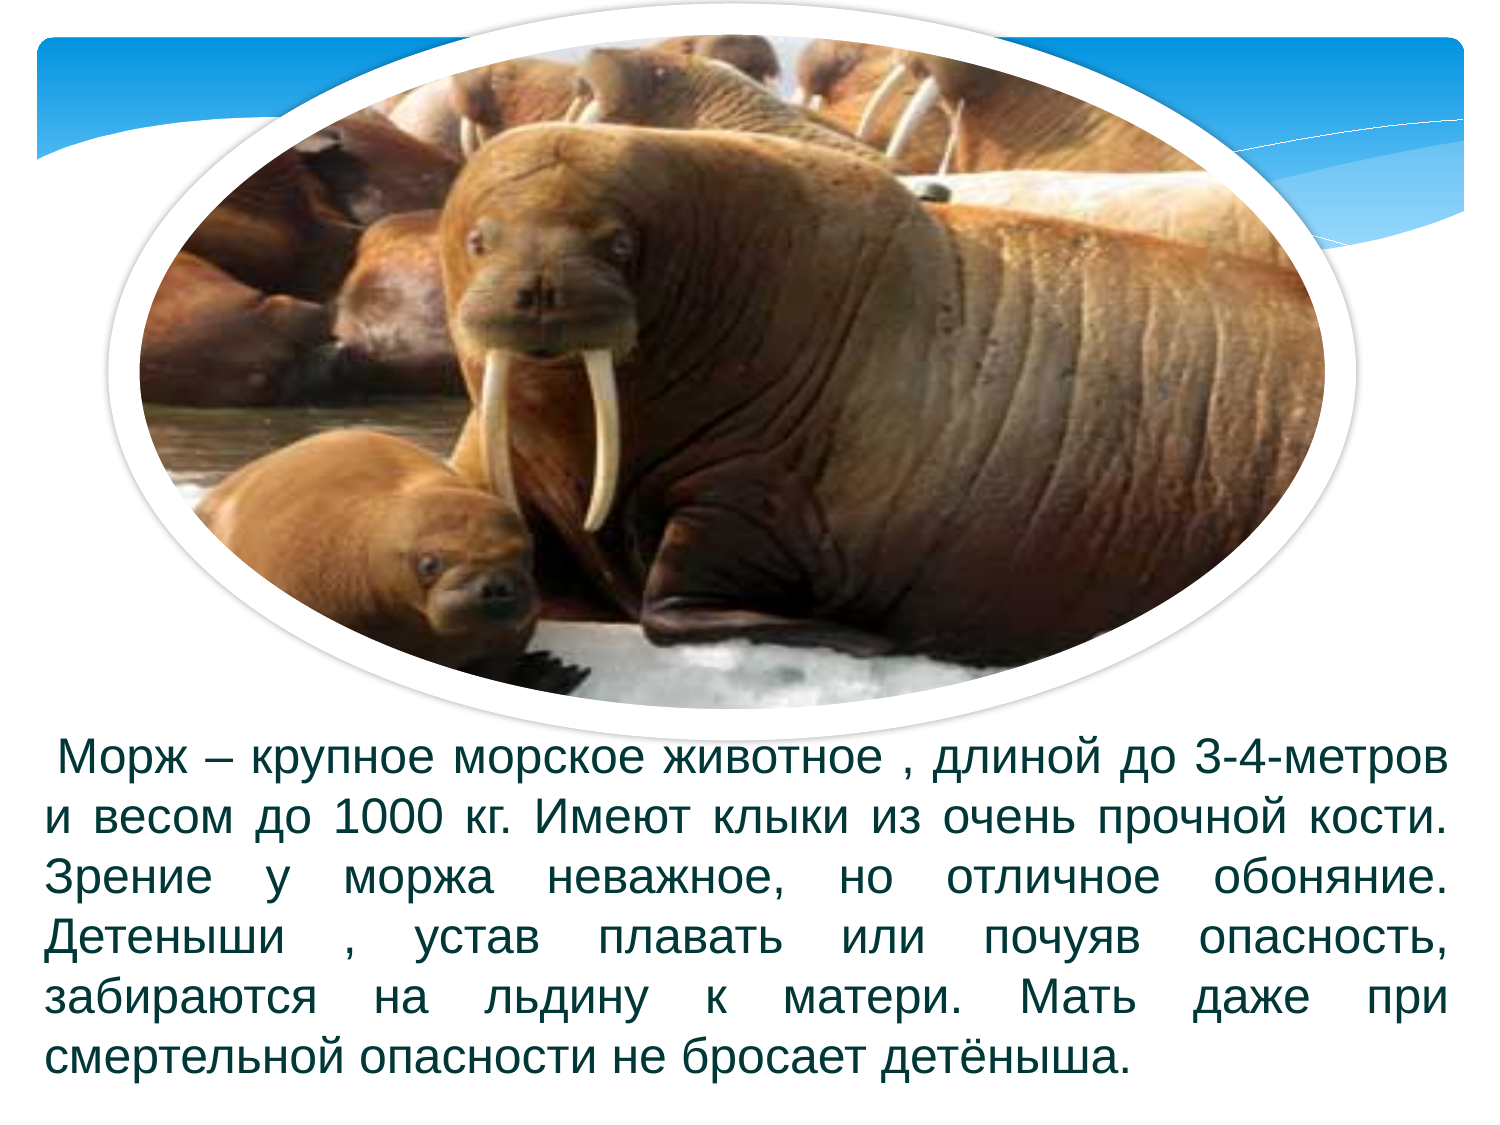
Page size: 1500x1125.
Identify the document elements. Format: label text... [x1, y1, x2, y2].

picture [123, 18, 1341, 725]
text_box Морж – крупное морское животное , длиной до 3-4-метров и весом до 1000 кг. Имеют клыки из очень прочной кости. Зрение у моржа неважное, но отличное обоняние. Детеныши , устав плавать или почуяв опасность, забираются на льдину к матери. Мать даже при смертельной опасности не бросает детёныша. [29, 715, 1465, 1091]
